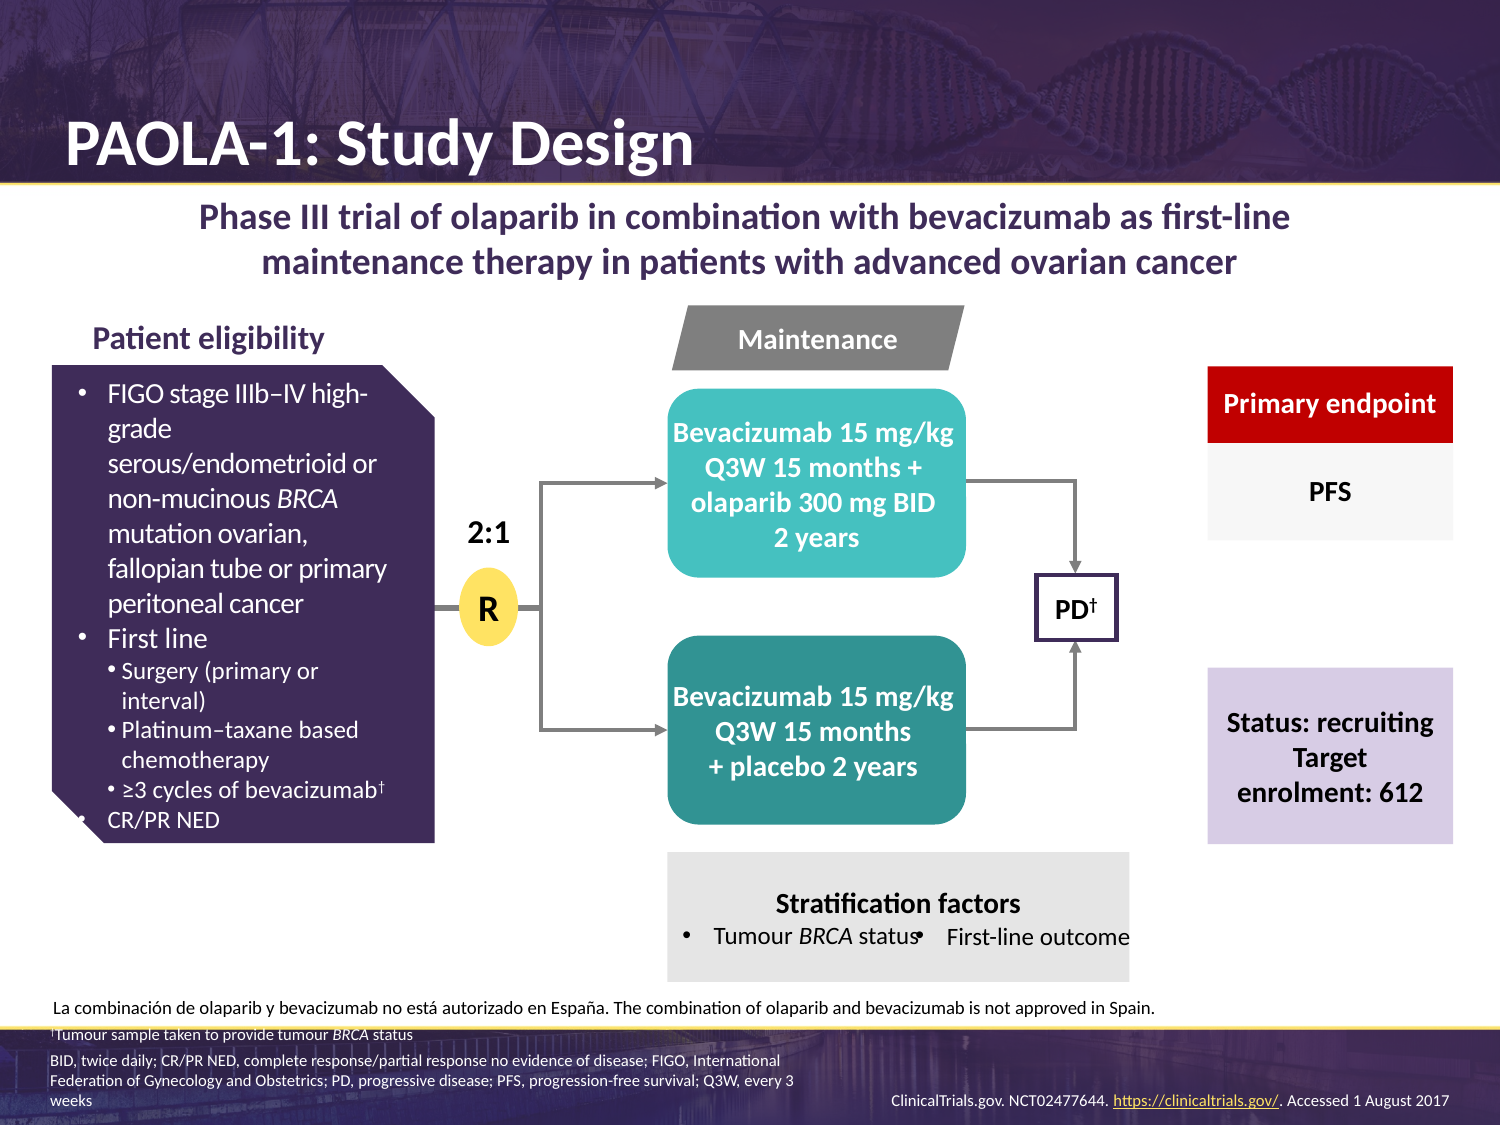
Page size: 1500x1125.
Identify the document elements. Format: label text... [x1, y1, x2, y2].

picture [0, 183, 1500, 1030]
text_box Bevacizumab 15 mg/kg Q3W 15 months + olaparib 300 mg BID 2 years [666, 387, 968, 579]
text_box Bevacizumab 15 mg/kg Q3W 15 months + placebo 2 years [666, 634, 968, 826]
text_box FIGO stage IIIb–IV high-grade serous/endometrioid or non‑mucinous BRCA mutation ovarian, fallopian tube or primary peritoneal cancer First line Surgery (primary or interval) Platinum–taxane based chemotherapy ≥3 cycles of bevacizumab† CR/PR NED [51, 365, 435, 844]
text_box Maintenance [670, 304, 966, 372]
text_box Phase III trial of olaparib in combination with bevacizumab as first-line maintenance therapy in patients with advanced ovarian cancer [48, 184, 1452, 290]
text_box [667, 852, 1148, 983]
text_box Patient eligibility [50, 309, 376, 364]
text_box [915, 640, 1076, 730]
text_box La combinación de olaparib y bevacizumab no está autorizado en España. The combination of olaparib and bevacizumab is not approved in Spain. [38, 987, 1451, 1026]
title PAOLA-1: Study Design [50, 3, 1450, 180]
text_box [415, 483, 668, 608]
text_box Status: recruiting Target enrolment: 612 [1207, 667, 1454, 845]
text_box PD† [1036, 574, 1117, 641]
list ClinicalTrials.gov. NCT02477644. https://clinicaltrials.gov/. Accessed 1 August 2017 [785, 1034, 1450, 1122]
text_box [415, 608, 668, 731]
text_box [915, 480, 1076, 574]
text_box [1207, 366, 1454, 541]
list †Tumour sample taken to provide tumour BRCA status BID, twice daily; CR/PR NED, complete response/partial response no evidence of disease; FIGO, International Federation of Gynecology and Obstetrics; PD, progressive disease; PFS, progression-free survival; Q3W, every 3 weeks [50, 1034, 785, 1122]
